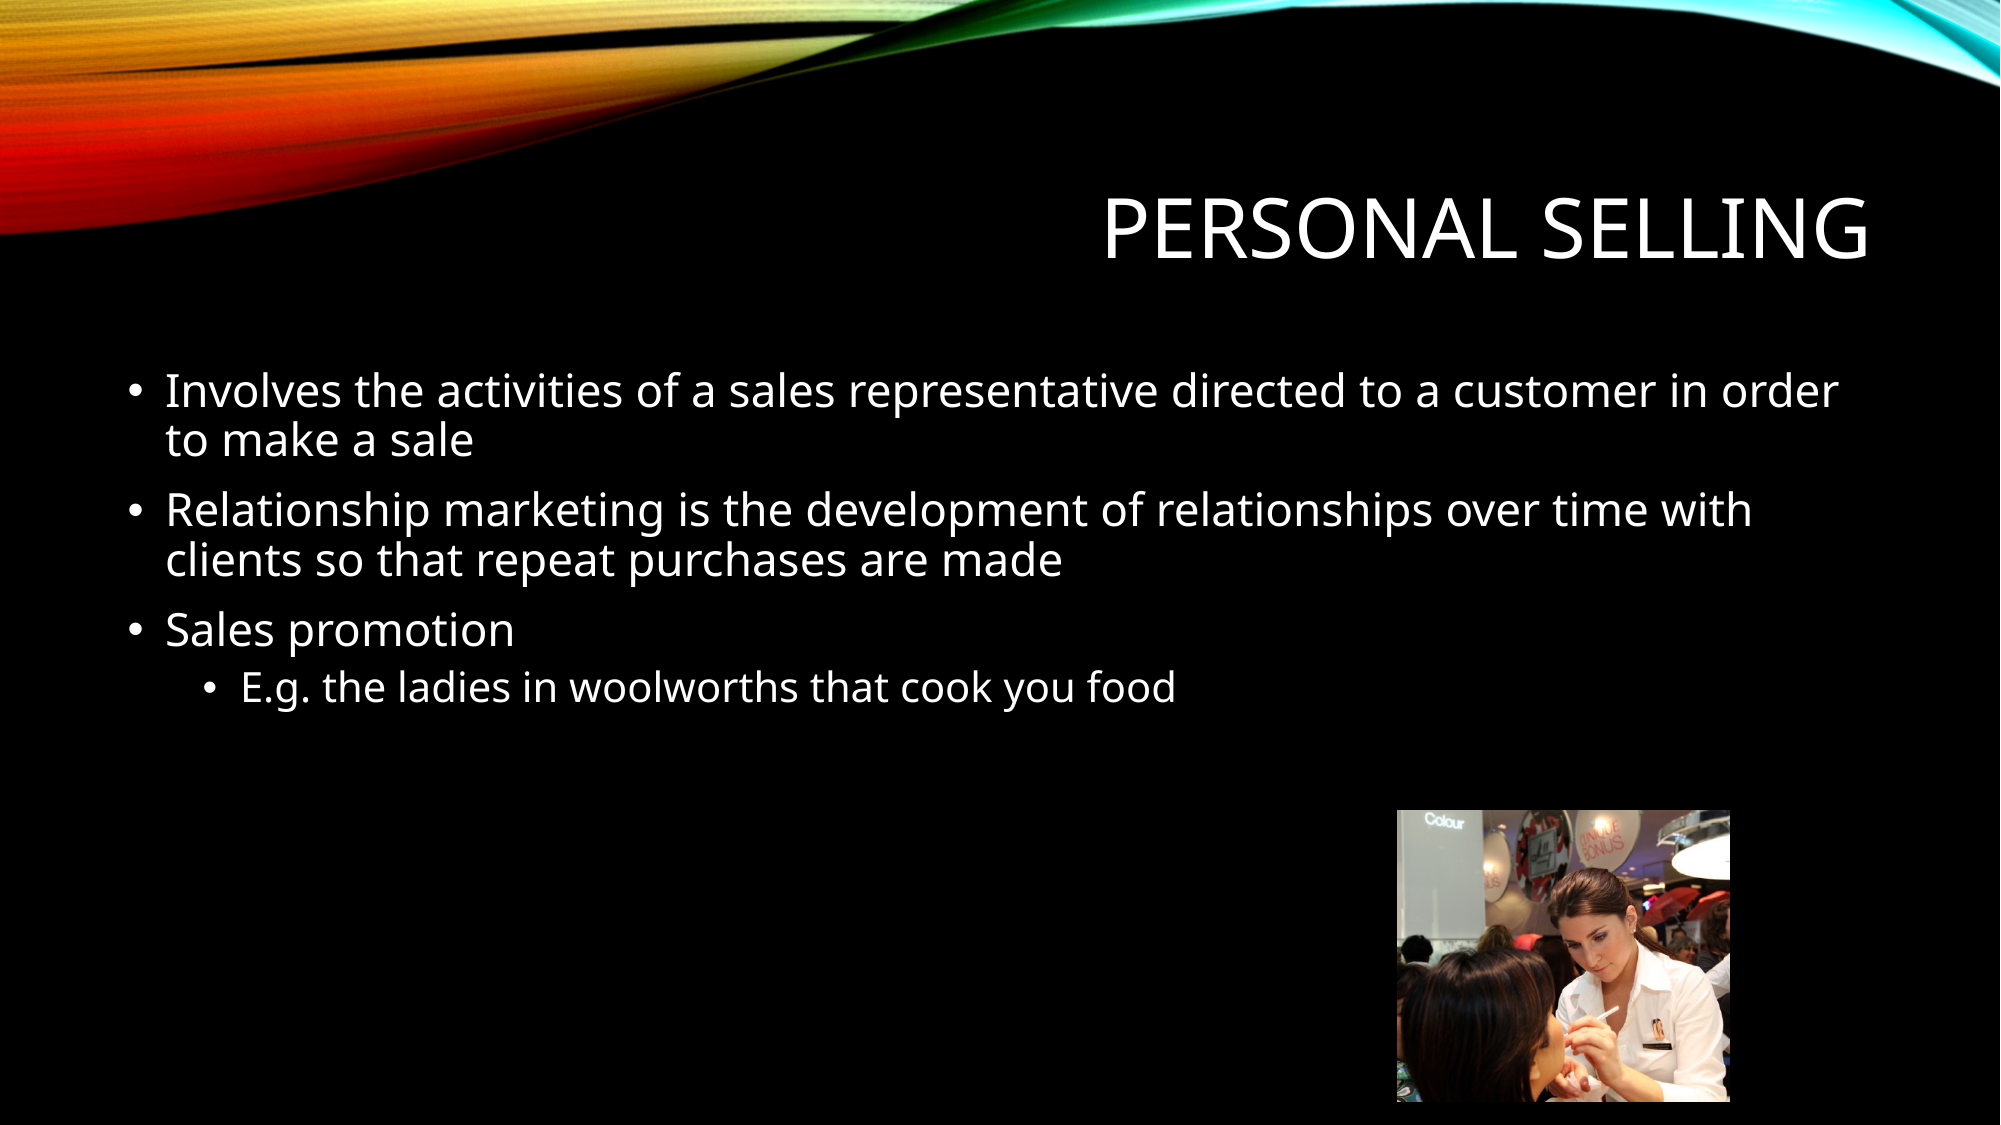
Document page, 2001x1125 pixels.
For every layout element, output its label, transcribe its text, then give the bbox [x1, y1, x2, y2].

title Personal selling [474, 125, 1888, 338]
picture [0, 0, 2000, 237]
list Involves the activities of a sales representative directed to a customer in order to make a sale Relationship marketing is the development of relationships over time with clients so that repeat purchases are made Sales promotion E.g. the ladies in woolworths that cook you food [112, 360, 1888, 1021]
picture [1397, 810, 1730, 1102]
